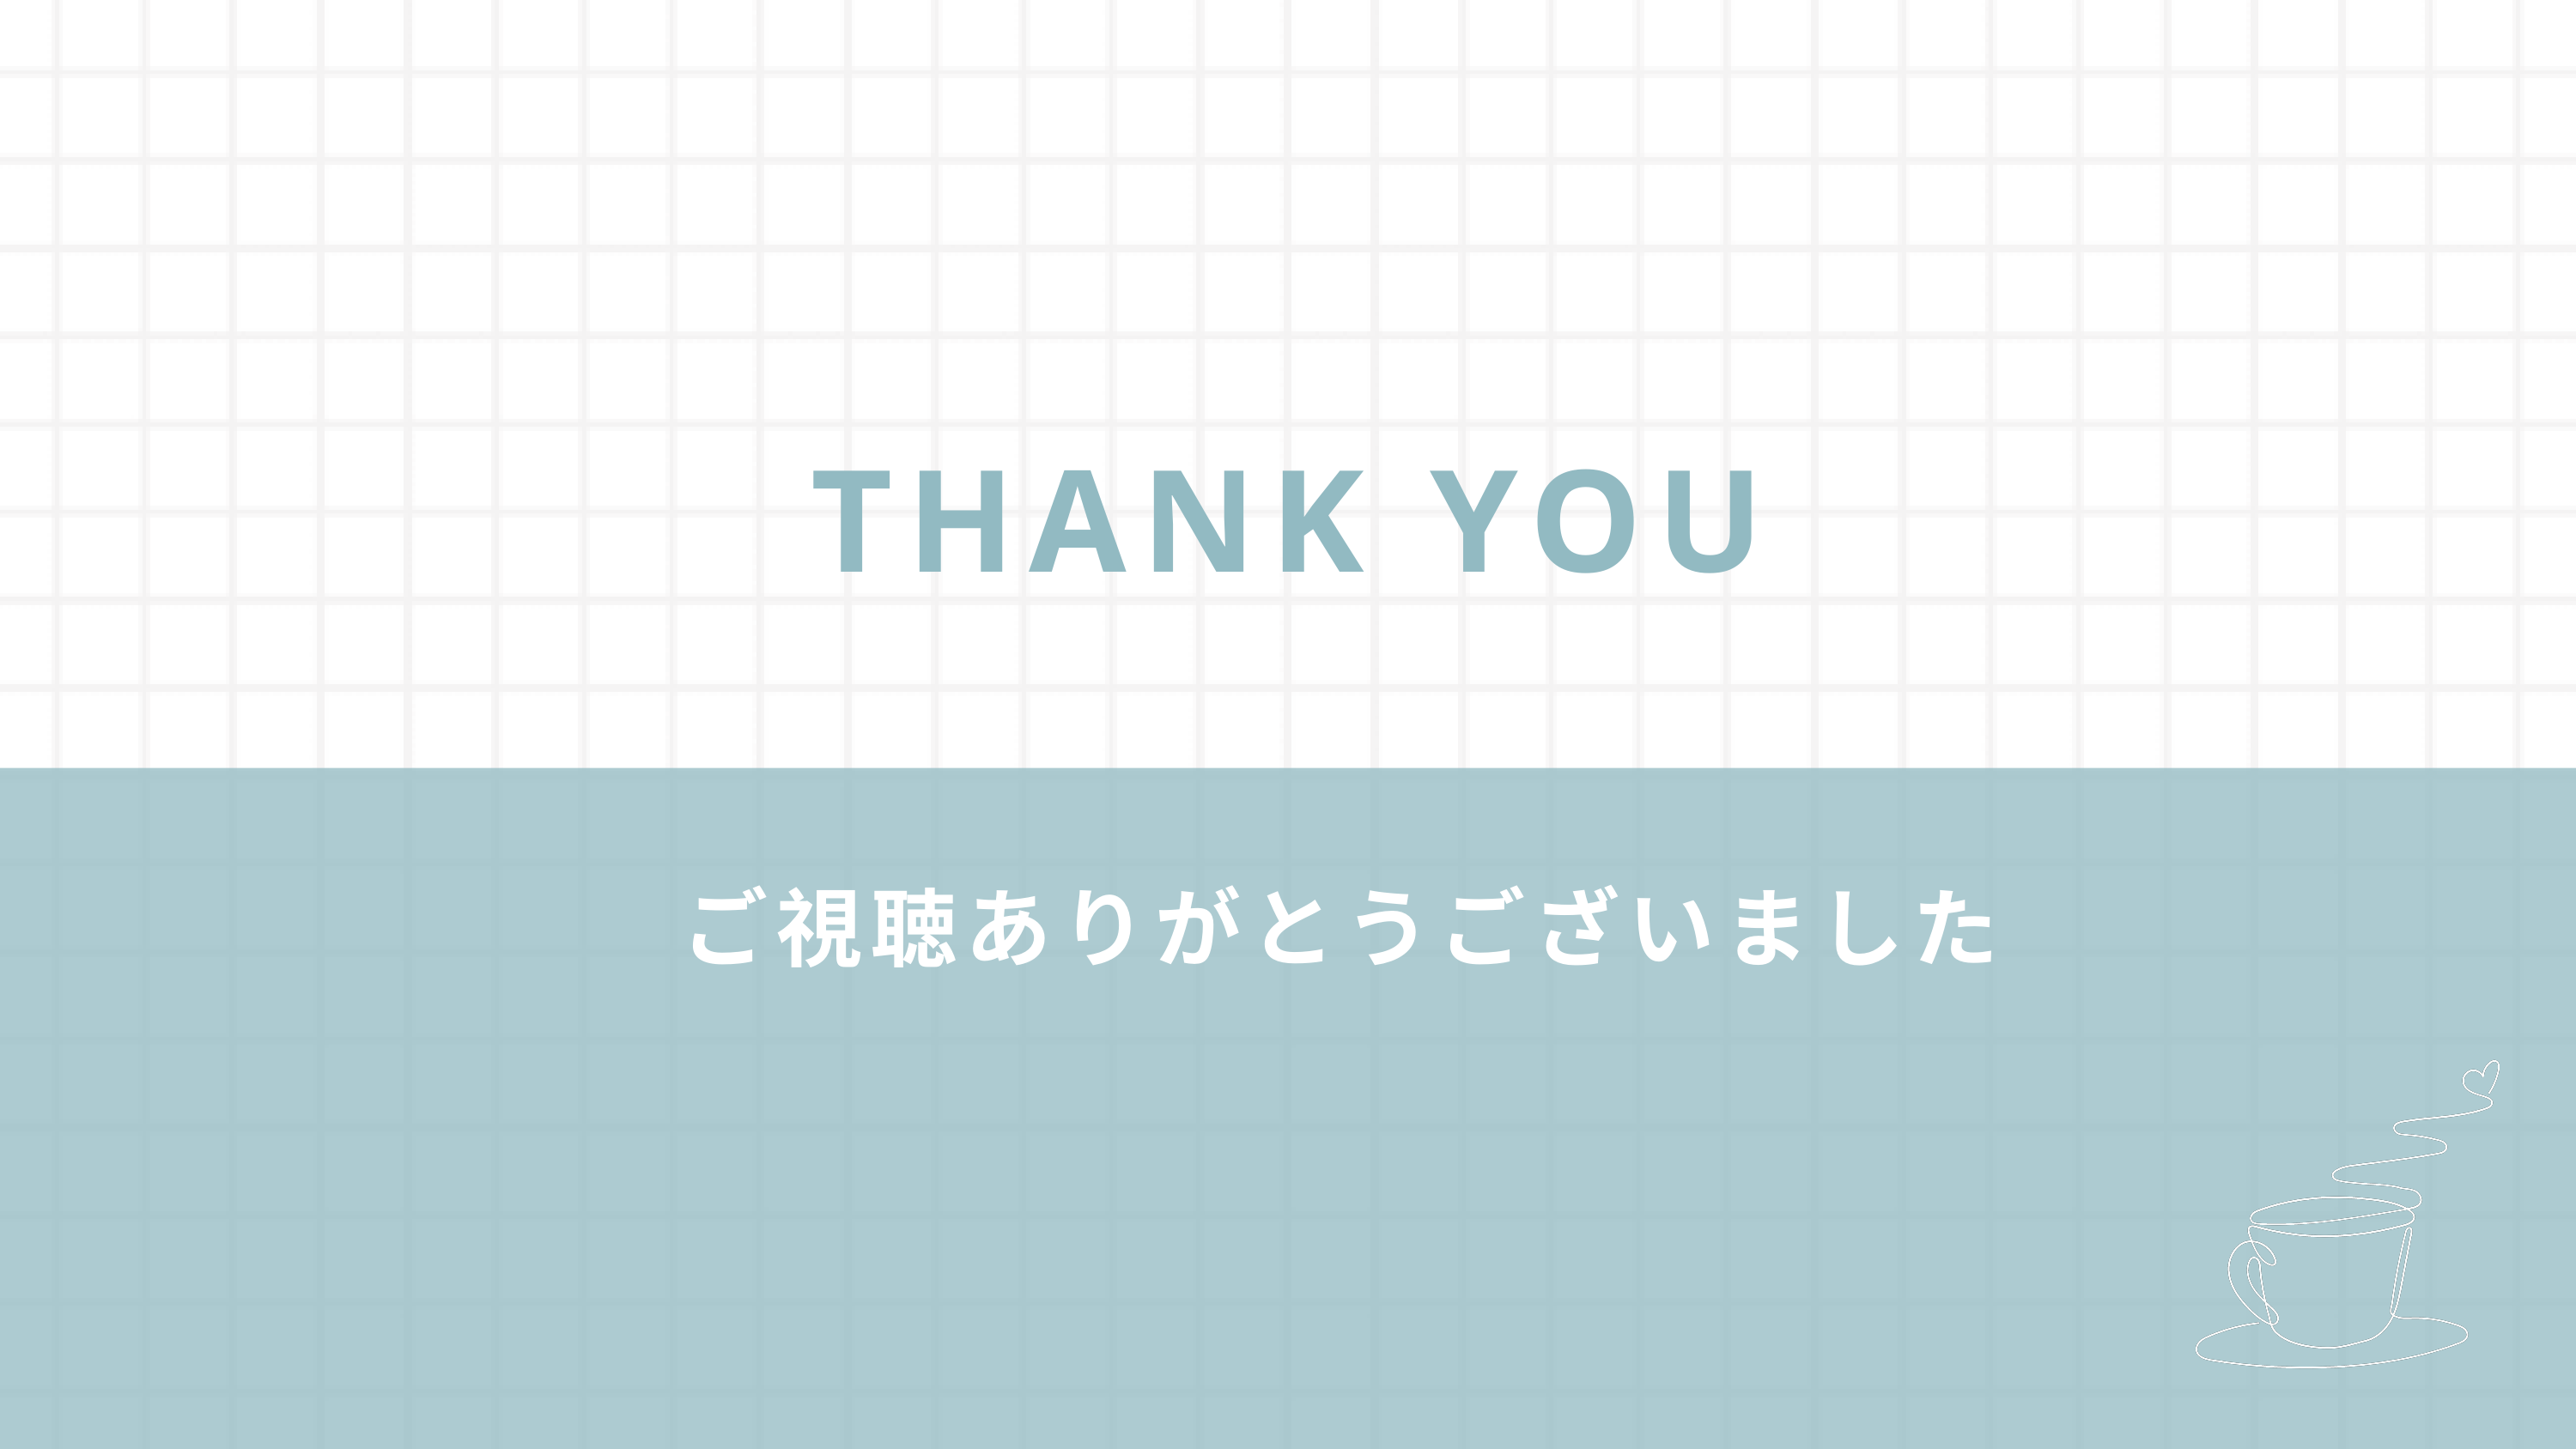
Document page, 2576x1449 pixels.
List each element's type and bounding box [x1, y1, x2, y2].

text_box [0, 767, 2576, 1449]
picture [0, 0, 2576, 767]
